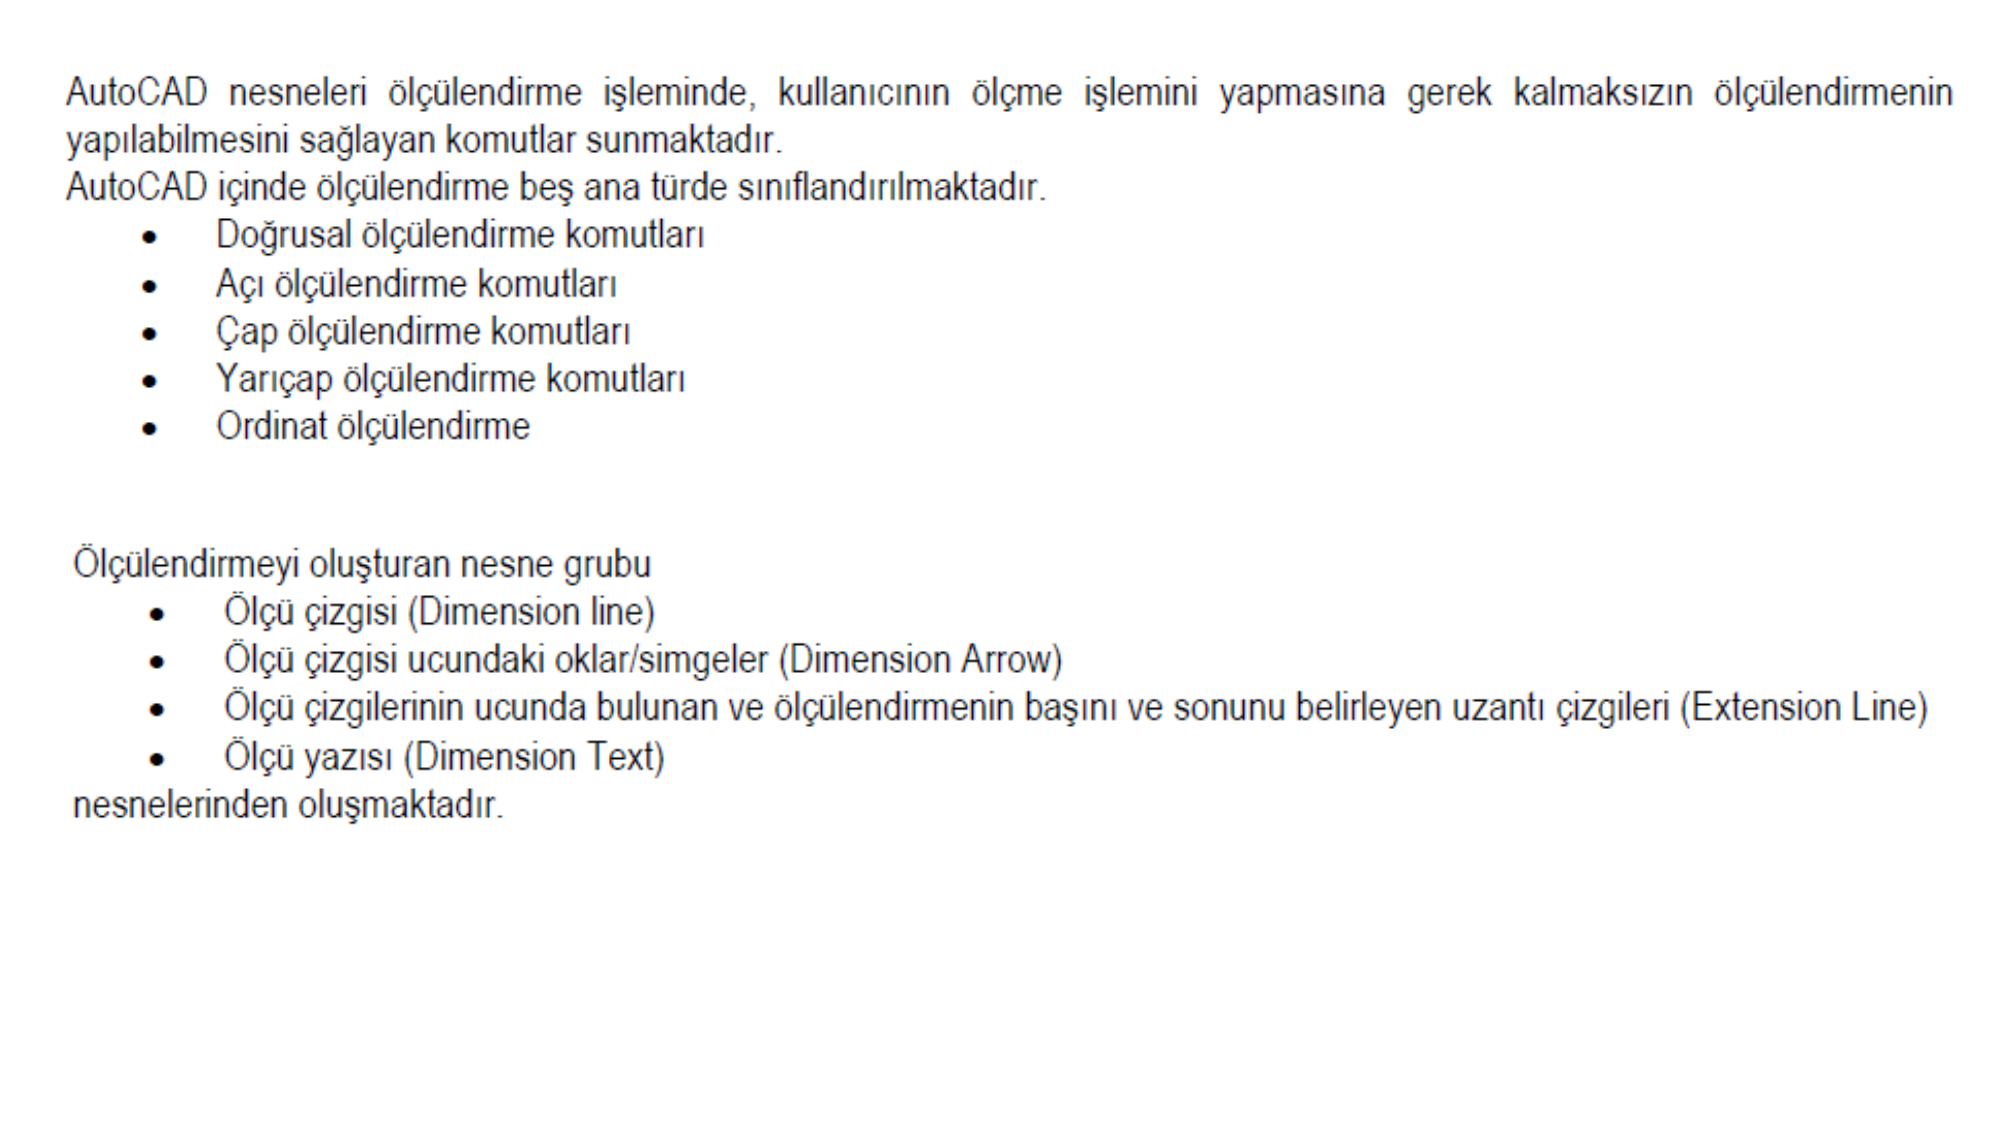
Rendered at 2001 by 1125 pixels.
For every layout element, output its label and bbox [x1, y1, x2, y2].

picture [39, 536, 1961, 843]
picture [20, 50, 1980, 454]
